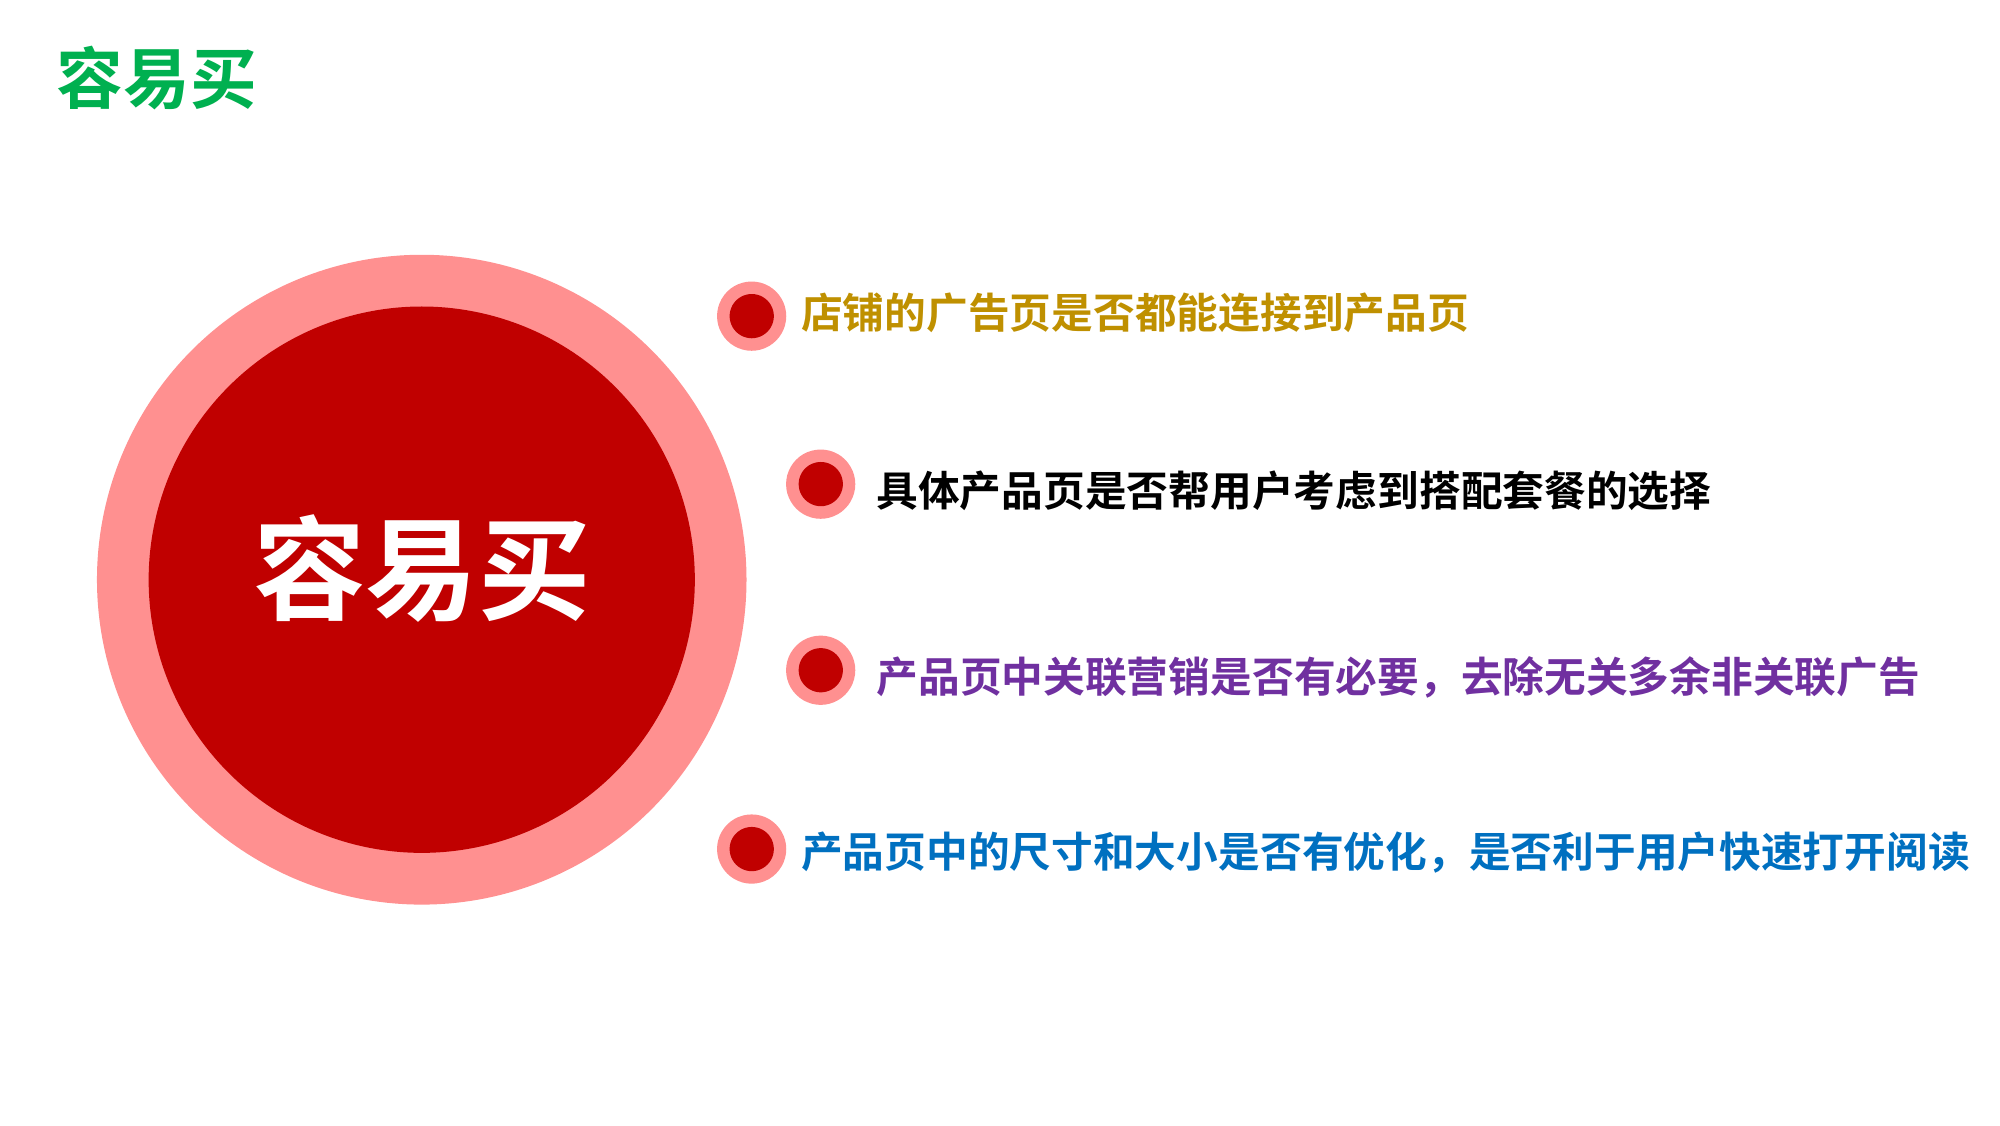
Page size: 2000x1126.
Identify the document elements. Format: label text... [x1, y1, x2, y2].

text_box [717, 279, 2000, 884]
text_box [147, 305, 696, 854]
text_box 容易买 [238, 491, 606, 641]
text_box 容易买 [42, 29, 273, 125]
text_box [95, 253, 717, 906]
